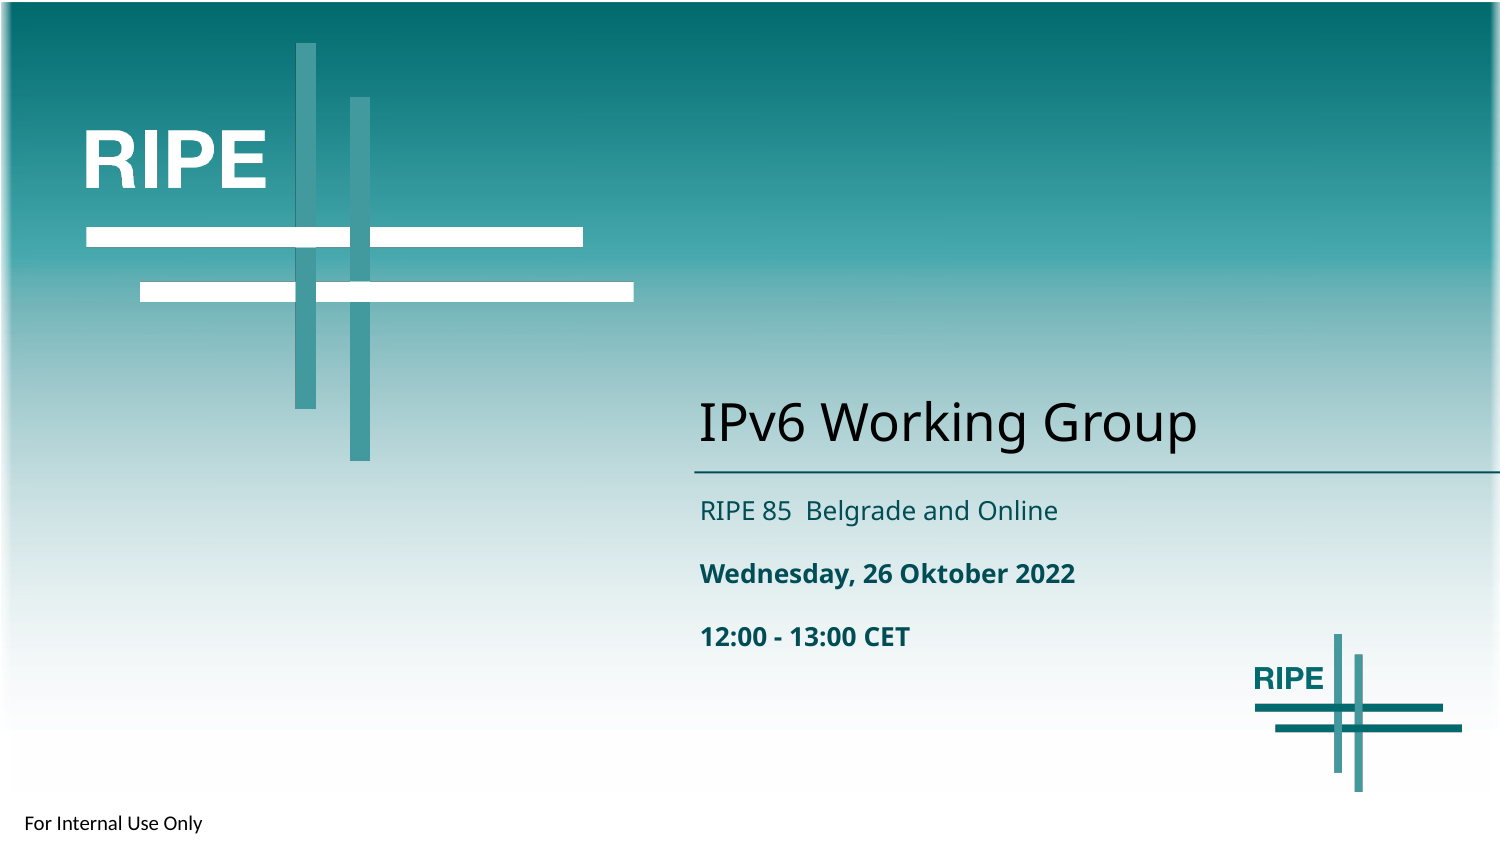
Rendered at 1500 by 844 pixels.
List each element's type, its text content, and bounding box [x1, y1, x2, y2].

list RIPE 85 Belgrade and Online Wednesday, 26 Oktober 2022 12:00 - 13:00 CET [691, 485, 1462, 726]
title IPv6 Working Group [691, 220, 1462, 461]
picture [11, 2, 1491, 793]
